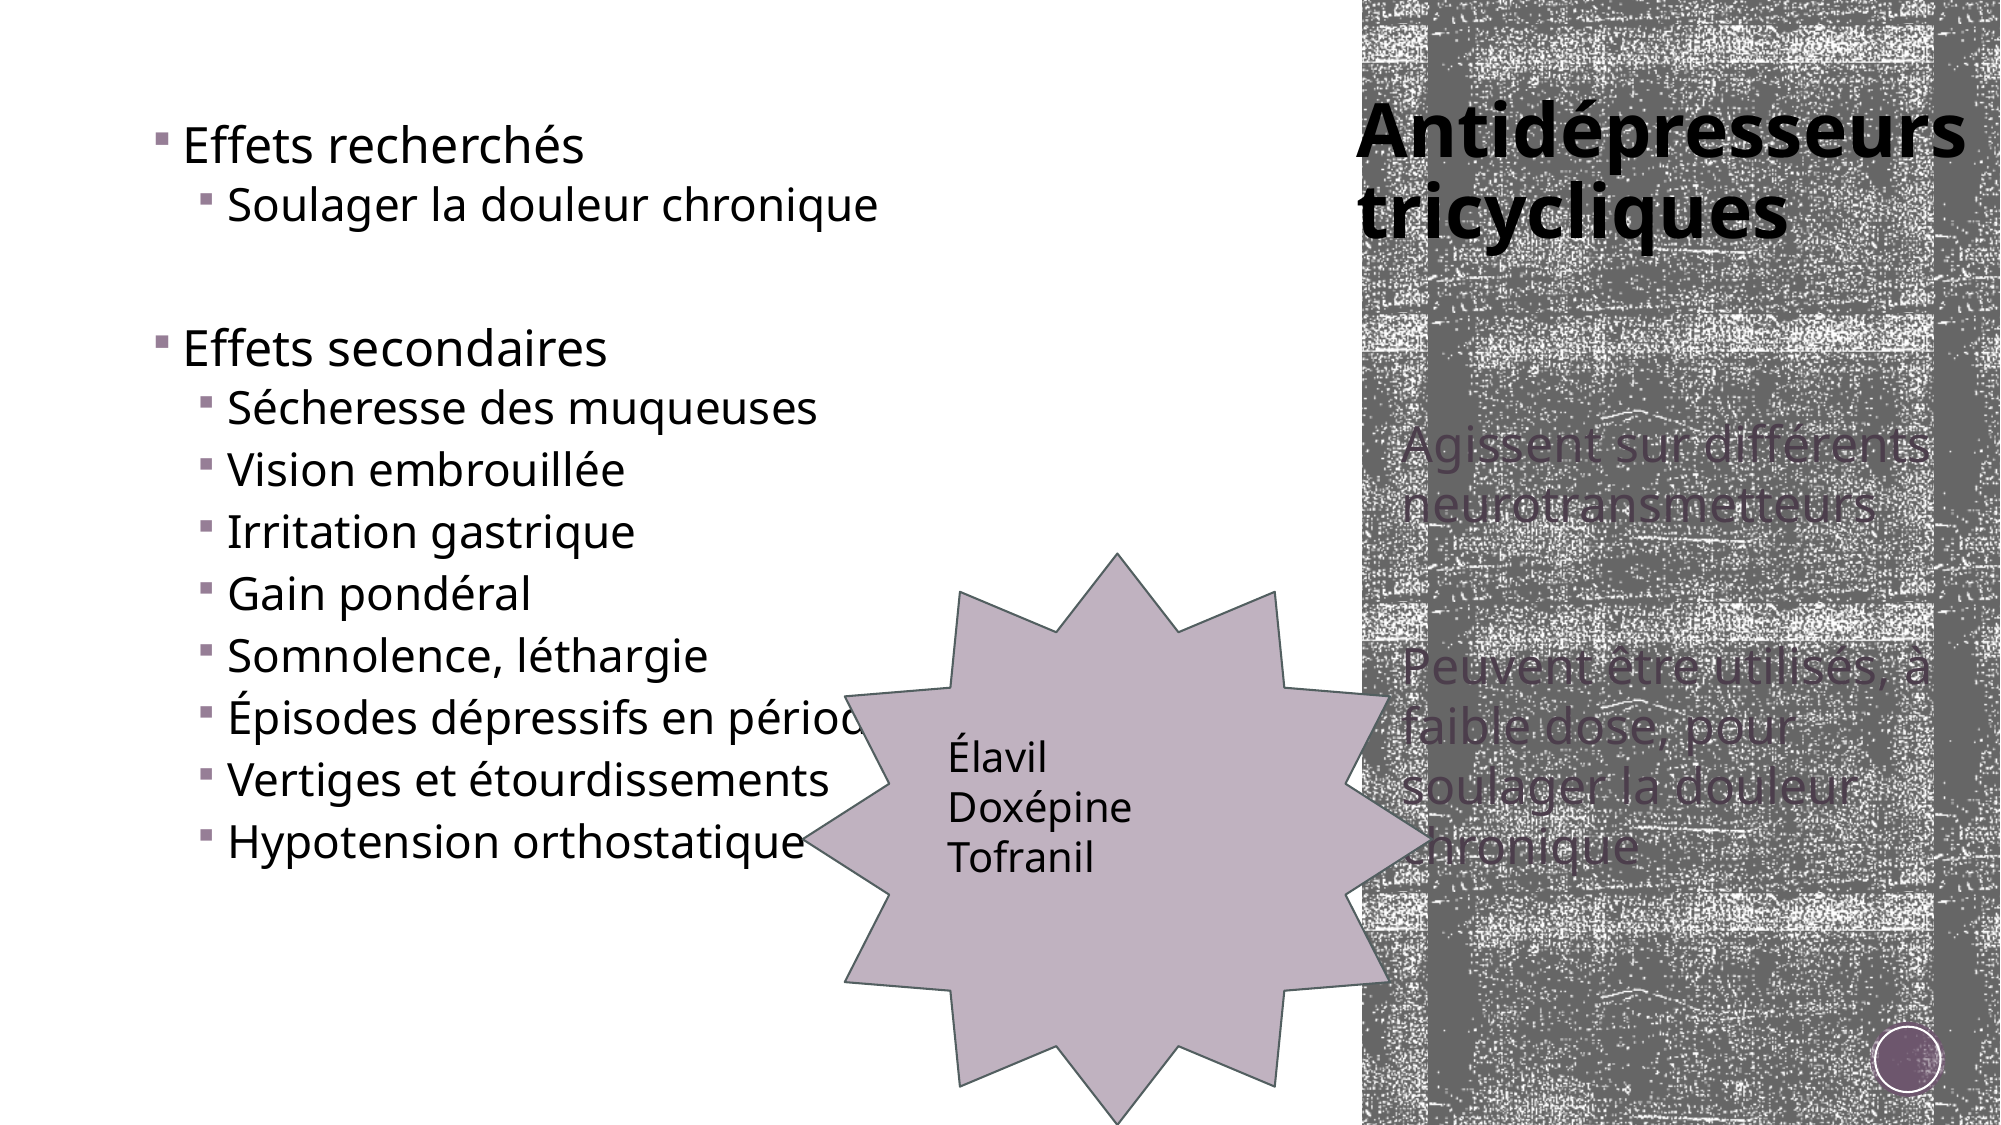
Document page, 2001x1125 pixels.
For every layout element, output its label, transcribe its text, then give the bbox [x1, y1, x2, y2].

title Antidépresseurs tricycliques [1341, 157, 2000, 263]
text_box Élavil Doxépine Tofranil [933, 723, 1302, 888]
list Effets recherchés Soulager la douleur chronique Effets secondaires Sécheresse des muqueuses Vision embrouillée Irritation gastrique Gain pondéral Somnolence, léthargie Épisodes dépressifs en période d’adaptation Vertiges et étourdissements Hypotension orthostatique [137, 112, 1239, 972]
list Agissent sur différents neurotransmetteurs Peuvent être utilisés, à faible dose, pour soulager la douleur chronique [1386, 405, 1965, 990]
text_box [801, 552, 1434, 1125]
